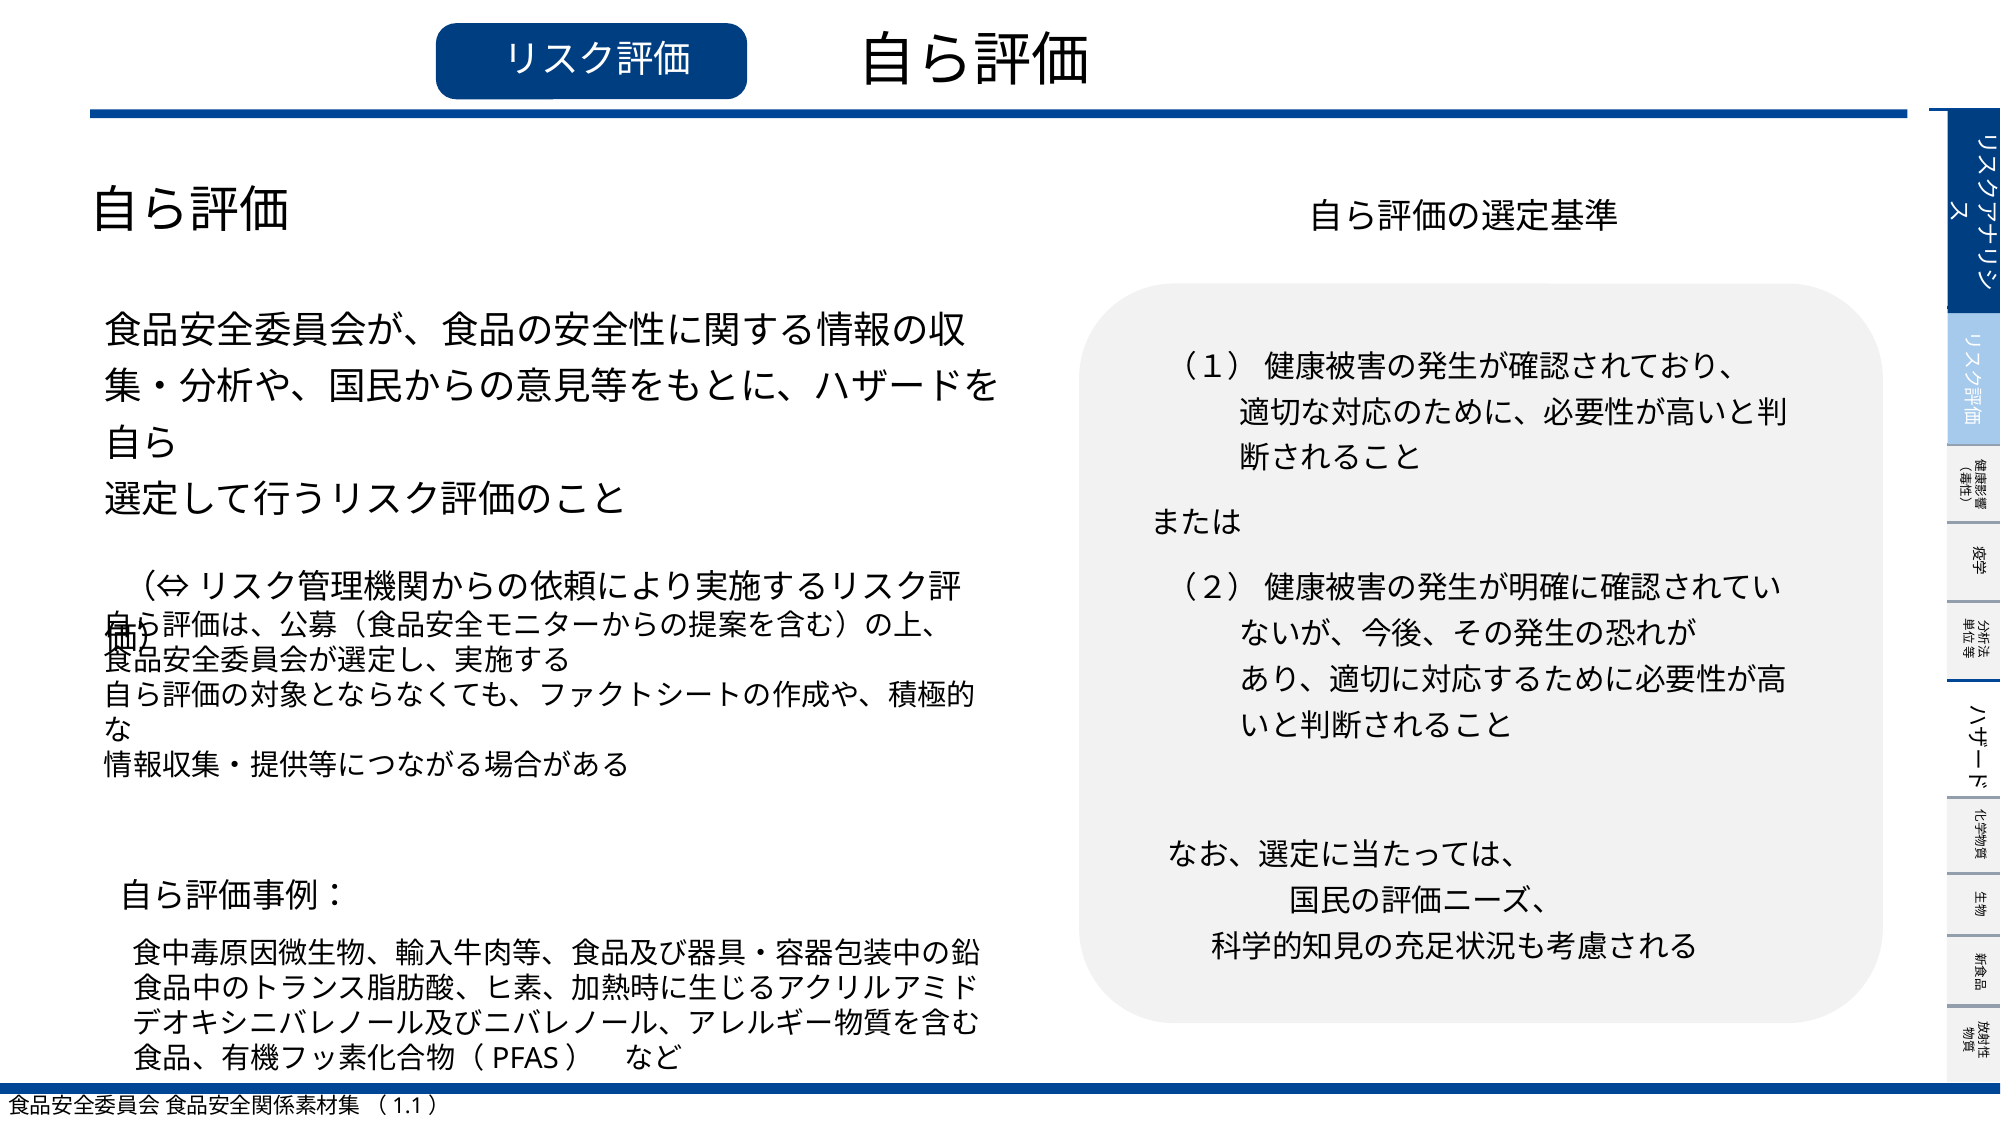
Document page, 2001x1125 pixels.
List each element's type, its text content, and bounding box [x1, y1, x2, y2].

text_box 自ら評価は、公募（食品安全モニターからの提案を含む）の上、 食品安全委員会が選定し、実施する 自ら評価の対象とならなくても、ファクトシートの作成や、積極的な 情報収集・提供等につながる場合がある 自ら評価事例： 食中毒原因微生物、輸入牛肉等、食品及び器具・容器包装中の鉛 食品中のトランス脂肪酸、ヒ素、加熱時に生じるアクリルアミド デオキシニバレノール及びニバレノール、アレルギー物質を含む食品、有機フッ素化合物（PFAS） など [89, 598, 1015, 1082]
list 自ら評価 食品安全委員会が、食品の安全性に関する情報の収集・分析や、国民からの意見等をもとに、ハザードを自ら 選定して行うリスク評価のこと （⇔ リスク管理機関からの依頼により実施するリスク評価） [74, 155, 1043, 1061]
text_box [1077, 283, 1885, 1025]
text_box リスクアナリシス [1946, 108, 2000, 315]
title 自ら評価 [79, 14, 1869, 108]
text_box リスク評価 [434, 21, 749, 101]
text_box リスク評価 [1946, 315, 2000, 446]
text_box 自ら評価の選定基準 （１） 健康被害の発生が確認されており、 適切な対応のために、必要性が高いと判断されること または （２） 健康被害の発生が明確に確認されていないが、今後、その発生の恐れが あり、適切に対応するために必要性が高いと判断されること なお、選定に当たっては、 国民の評価ニーズ、 科学的知見の充足状況も考慮される [1121, 176, 1807, 982]
